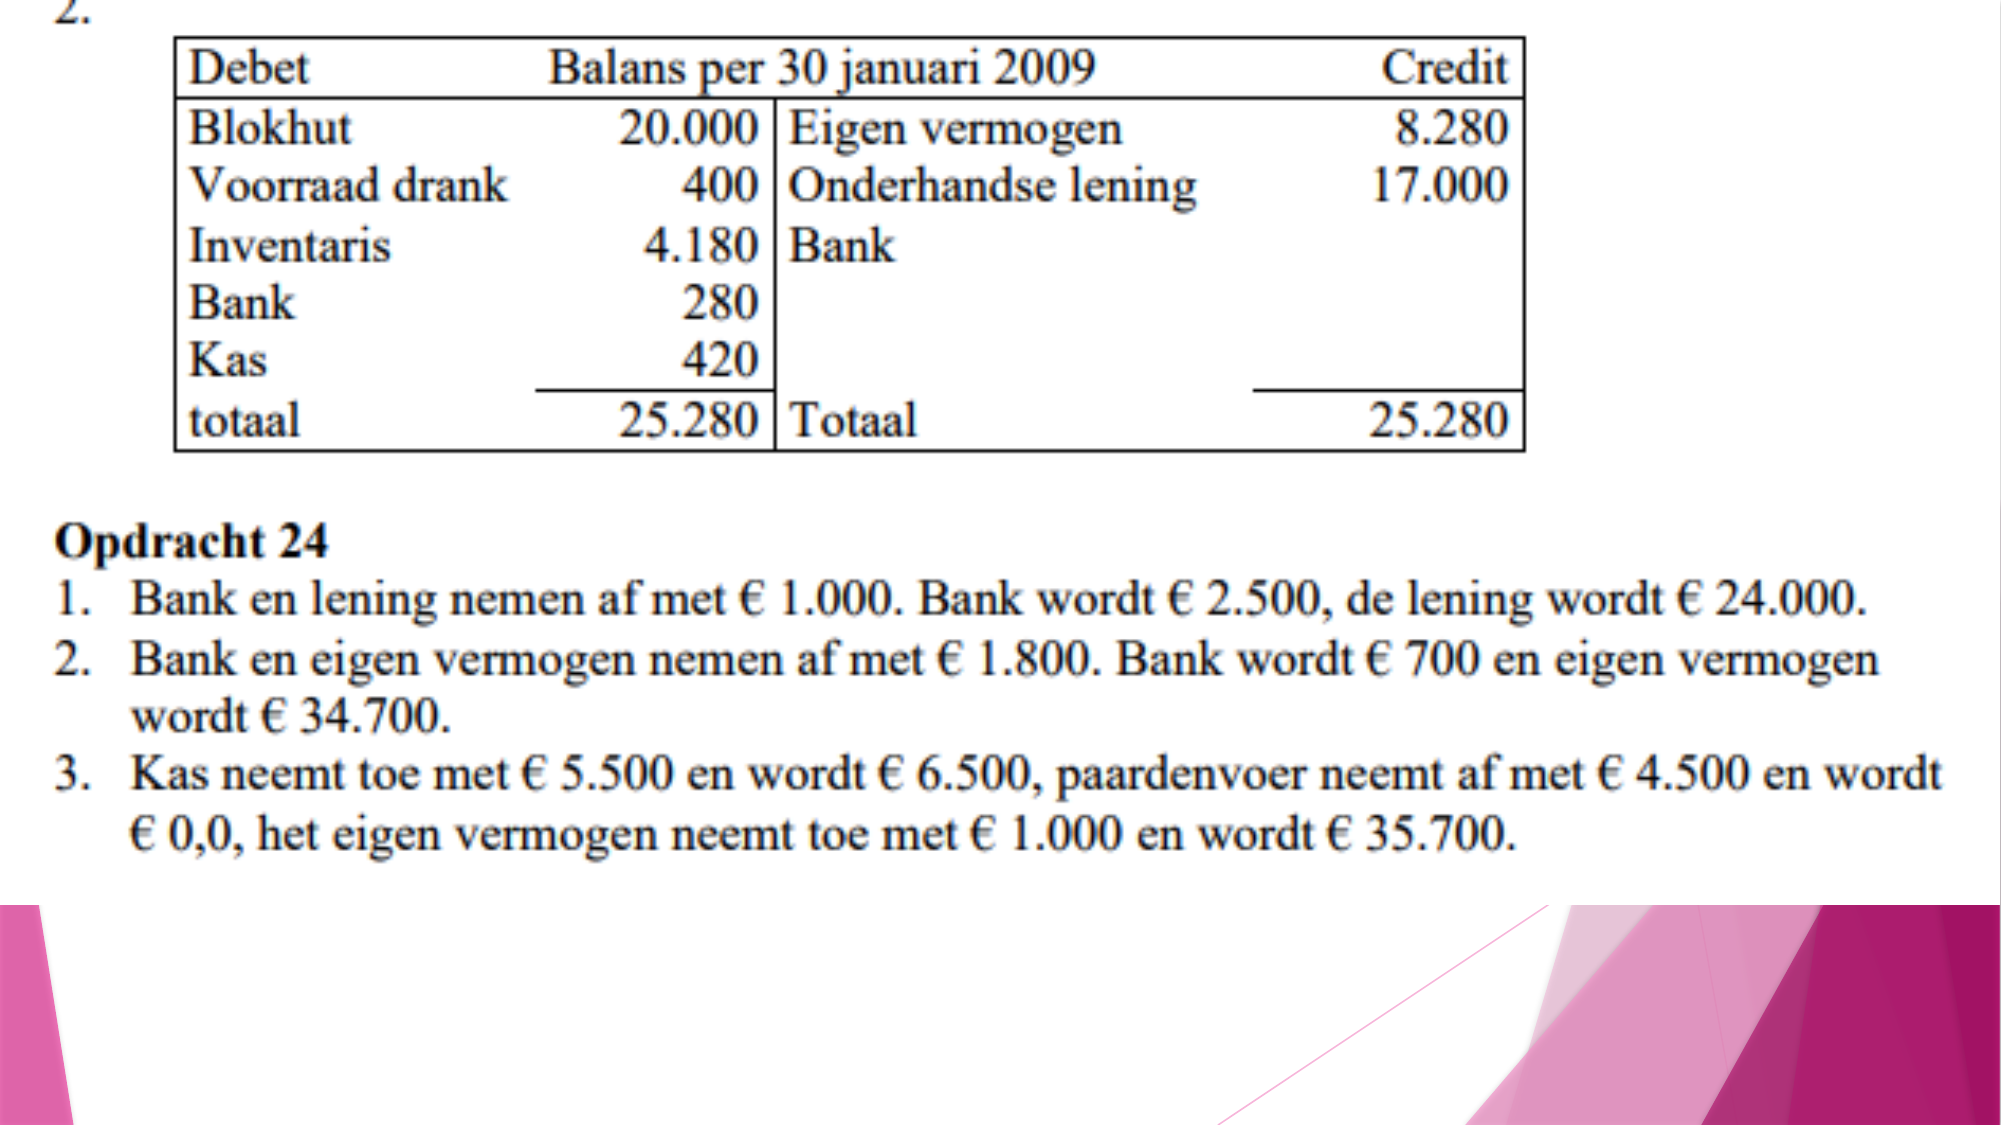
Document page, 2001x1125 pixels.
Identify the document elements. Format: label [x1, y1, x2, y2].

picture [0, 0, 2000, 906]
